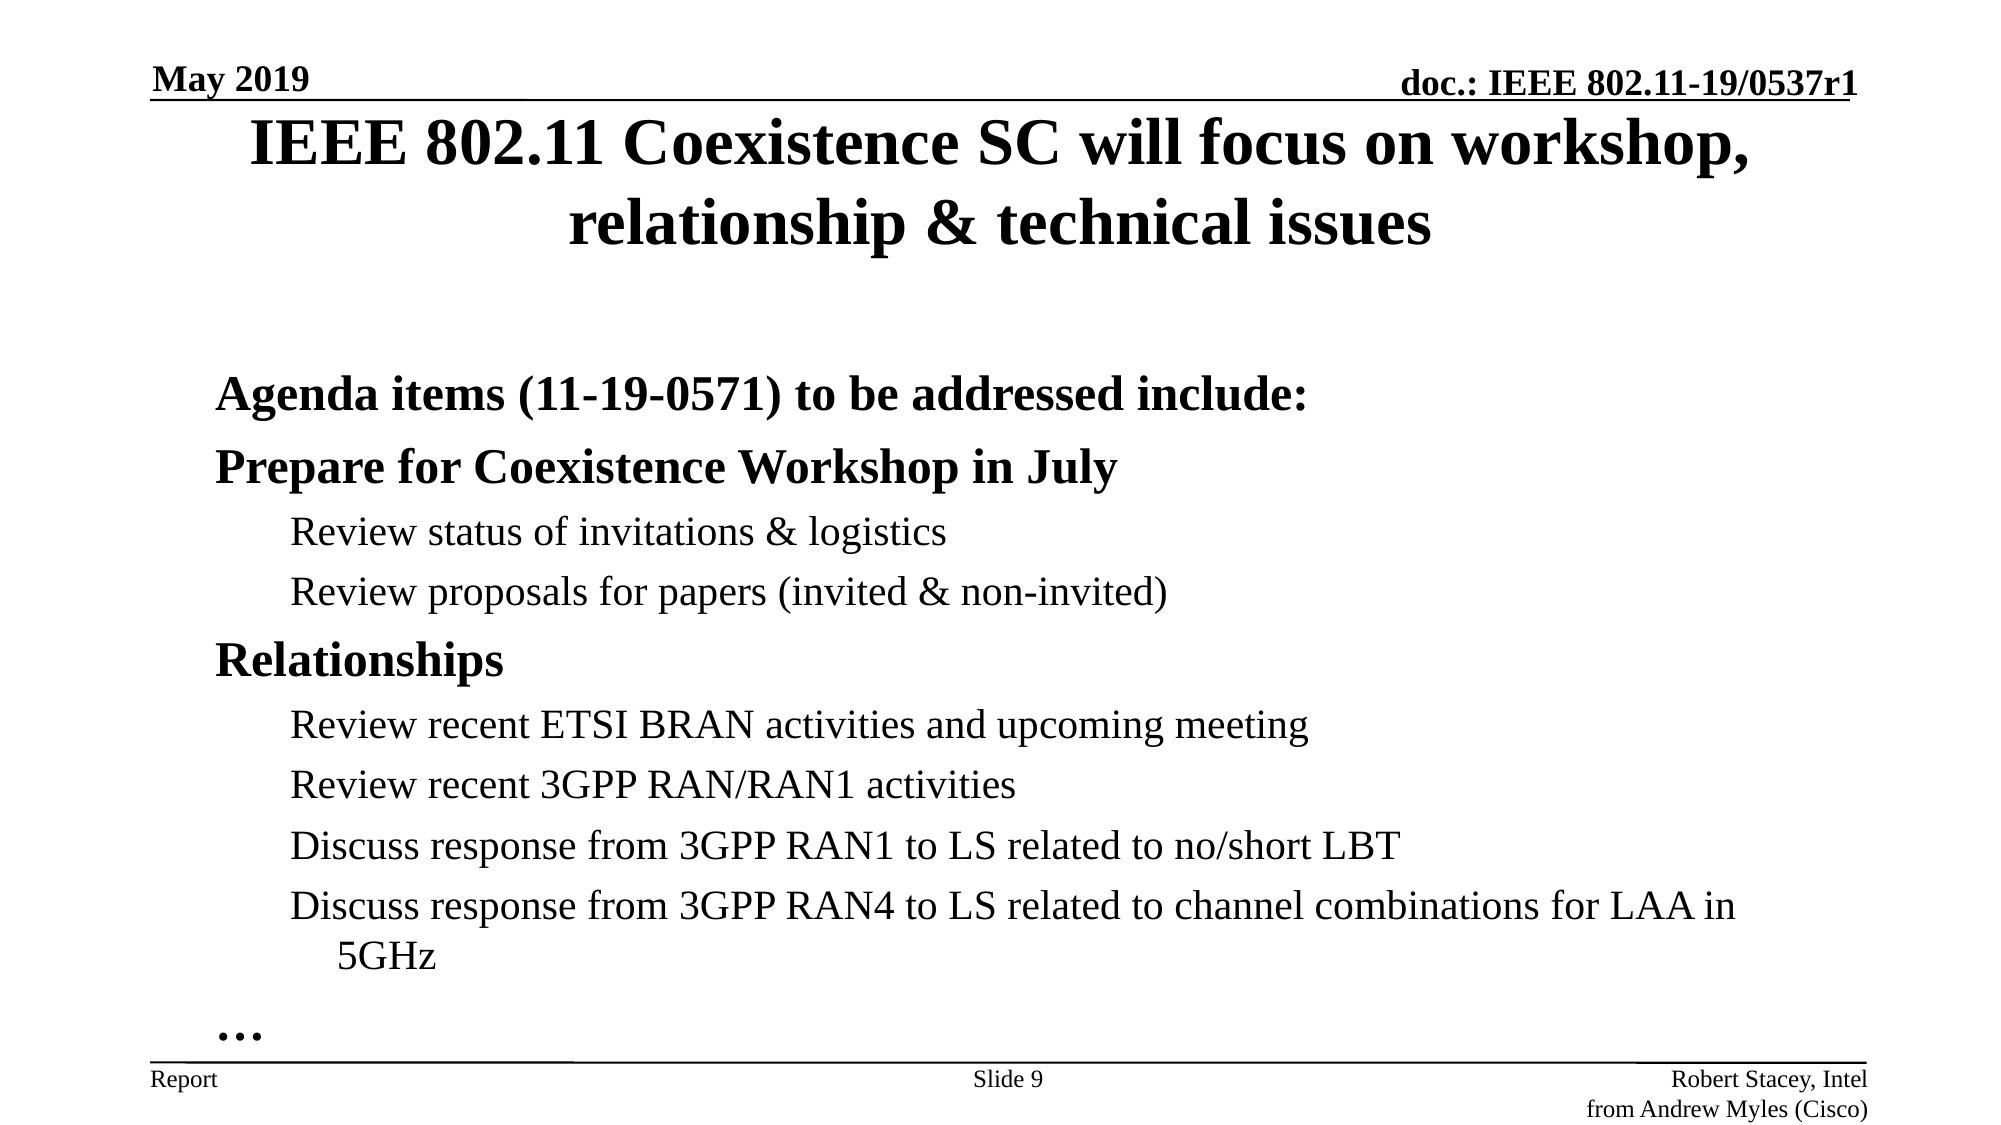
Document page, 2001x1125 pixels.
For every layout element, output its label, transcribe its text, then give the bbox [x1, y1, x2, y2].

list Agenda items (11-19-0571) to be addressed include: Prepare for Coexistence Workshop in July Review status of invitations & logistics Review proposals for papers (invited & non-invited) Relationships Review recent ETSI BRAN activities and upcoming meeting Review recent 3GPP RAN/RAN1 activities Discuss response from 3GPP RAN1 to LS related to no/short LBT Discuss response from 3GPP RAN4 to LS related to channel combinations for LAA in 5GHz … [199, 352, 1801, 916]
title IEEE 802.11 Coexistence SC will focus on workshop, relationship & technical issues [201, 102, 1800, 253]
footer Robert Stacey, Intel from Andrew Myles (Cisco) [1171, 1061, 1869, 1093]
slide_number Slide 9 [950, 1061, 1067, 1123]
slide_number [152, 54, 563, 100]
